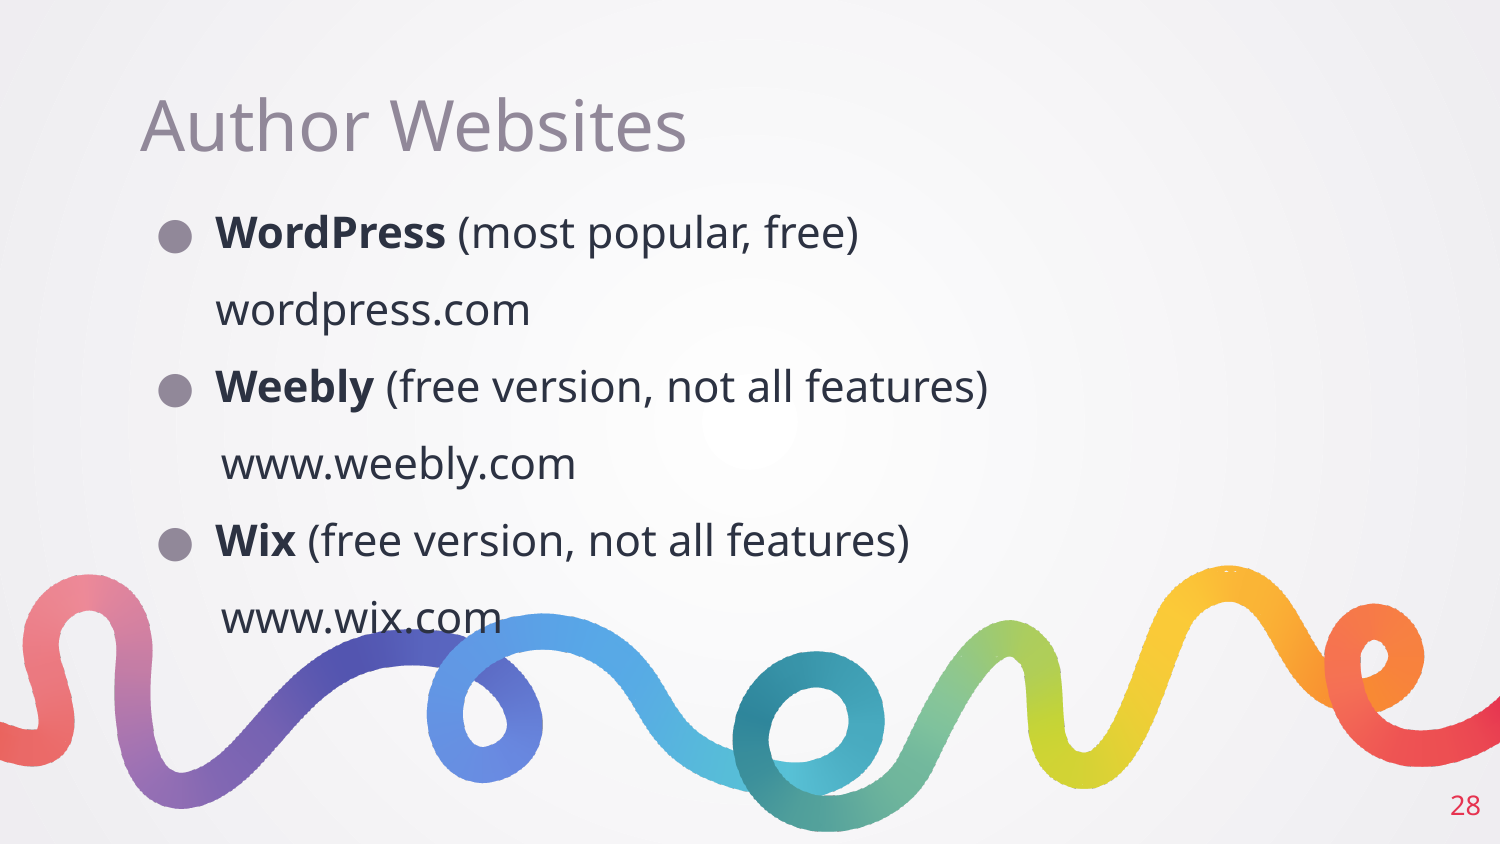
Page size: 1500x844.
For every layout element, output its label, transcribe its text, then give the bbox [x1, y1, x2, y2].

picture [0, 565, 1500, 832]
title Author Websites [140, 99, 1360, 165]
list WordPress (most popular, free) wordpress.com Weebly (free version, not all features) www.weebly.com Wix (free version, not all features) www.wix.com [140, 197, 1360, 622]
slide_number ‹#› [1391, 774, 1482, 840]
